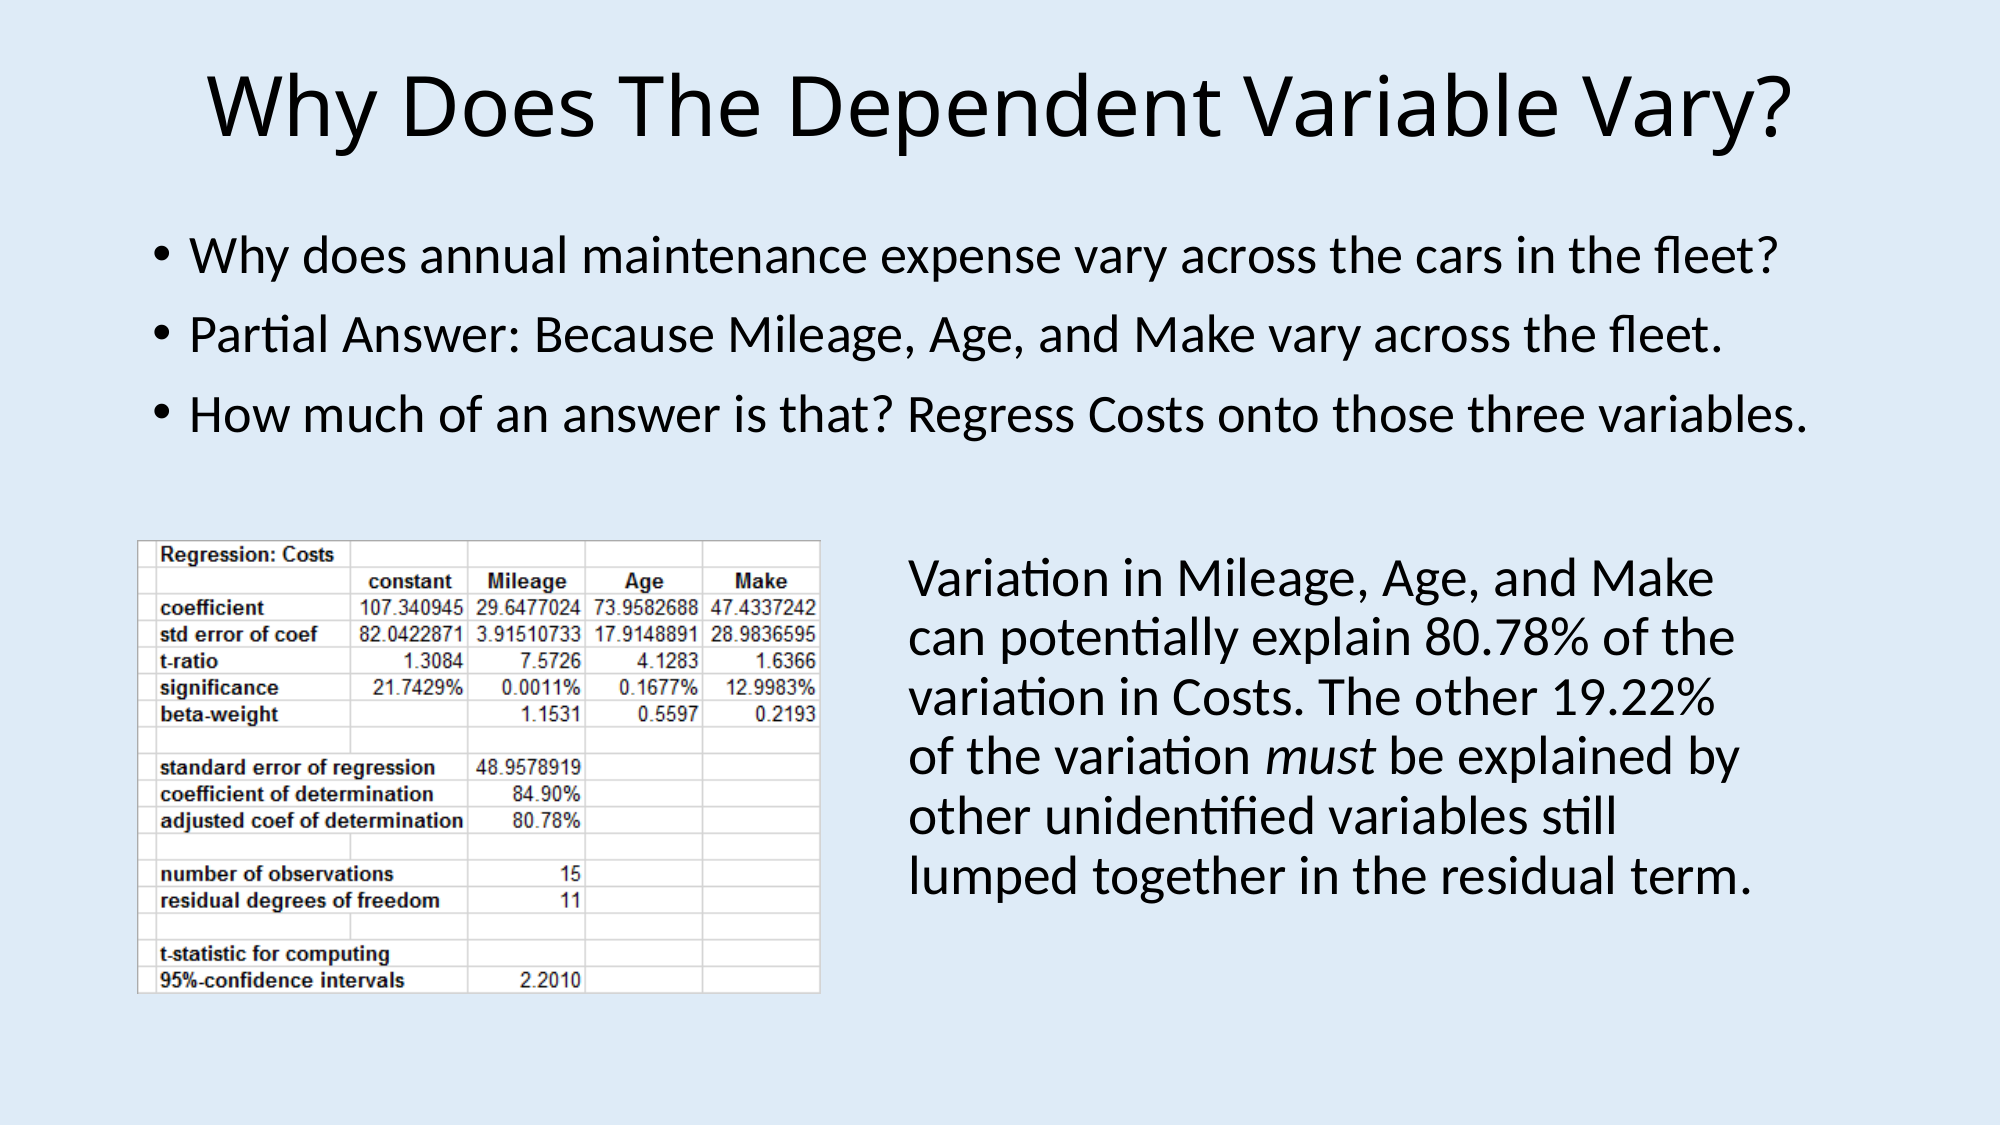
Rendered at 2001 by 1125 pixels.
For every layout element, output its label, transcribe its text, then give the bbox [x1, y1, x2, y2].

picture [137, 540, 821, 994]
list Why does annual maintenance expense vary across the cars in the fleet? Partial Answer: Because Mileage, Age, and Make vary across the fleet. How much of an answer is that? Regress Costs onto those three variables. [137, 219, 1863, 517]
title Why Does The Dependent Variable Vary? [137, 59, 1863, 160]
text_box Variation in Mileage, Age, and Make can potentially explain 80.78% of the variation in Costs. The other 19.22% of the variation must be explained by other unidentified variables still lumped together in the residual term. [893, 540, 1787, 932]
